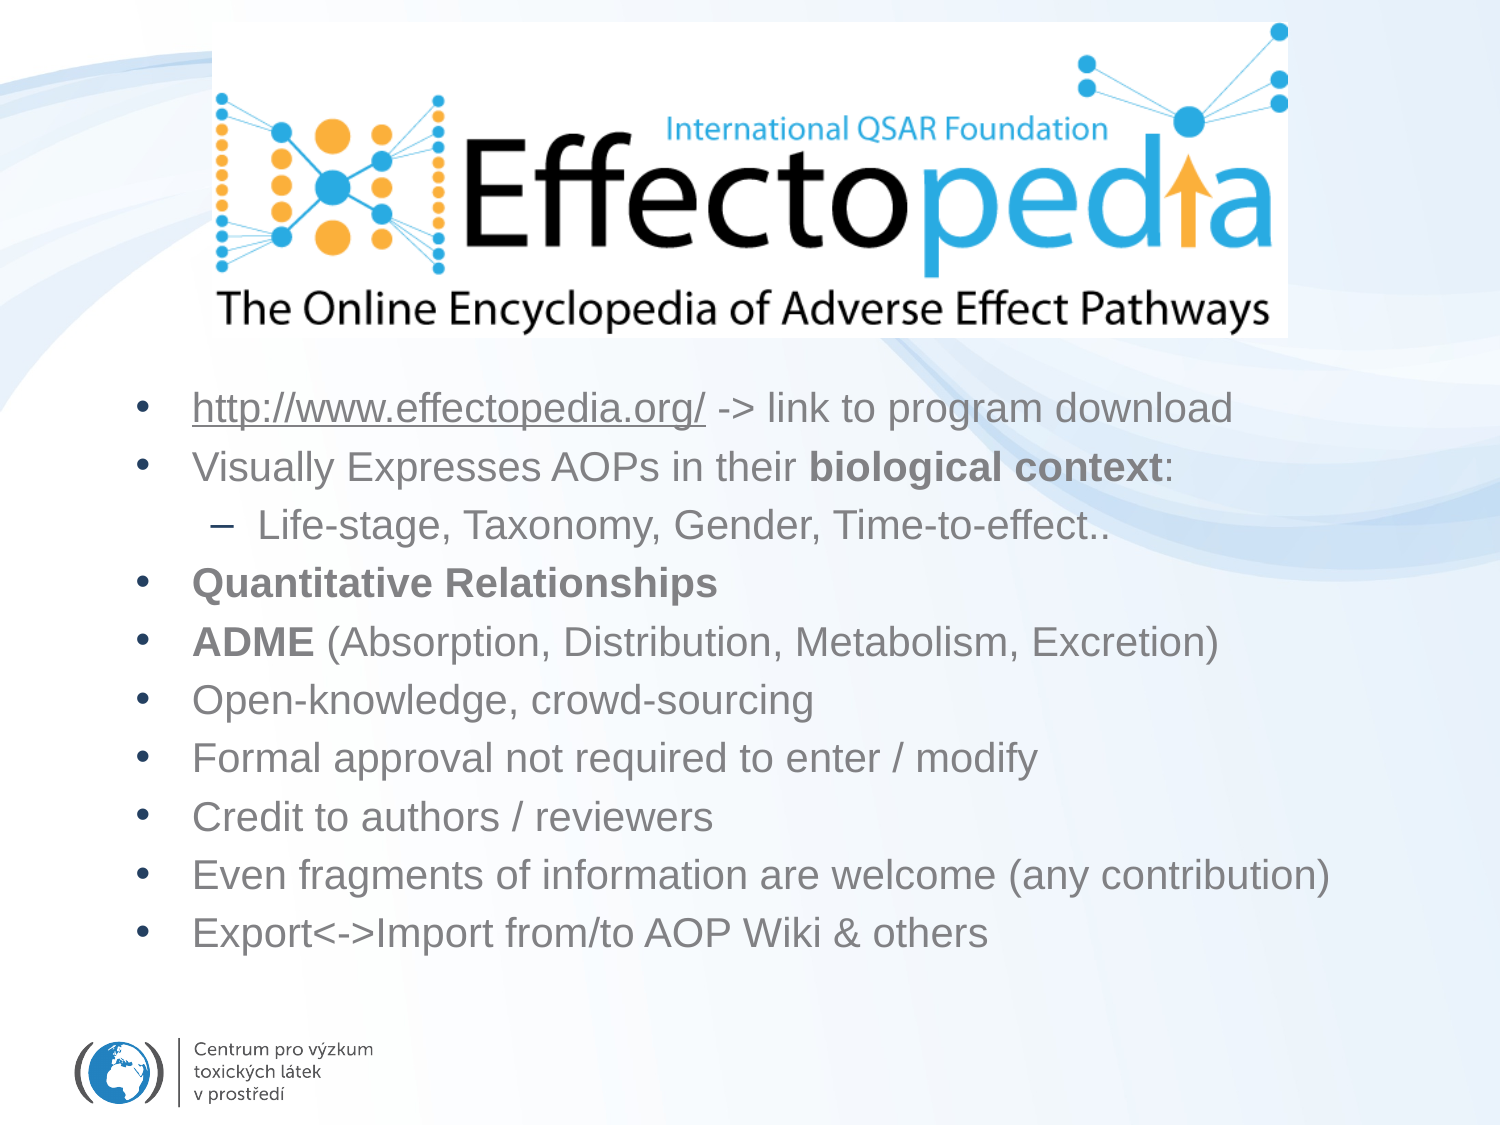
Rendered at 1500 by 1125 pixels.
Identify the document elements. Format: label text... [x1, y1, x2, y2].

picture [0, 0, 1500, 1125]
list http://www.effectopedia.org/ -> link to program download Visually Expresses AOPs in their biological context: Life-stage, Taxonomy, Gender, Time-to-effect.. Quantitative Relationships ADME (Absorption, Distribution, Metabolism, Excretion) Open-knowledge, crowd-sourcing Formal approval not required to enter / modify Credit to authors / reviewers Even fragments of information are welcome (any contribution) Export<->Import from/to AOP Wiki & others [120, 373, 1471, 1125]
